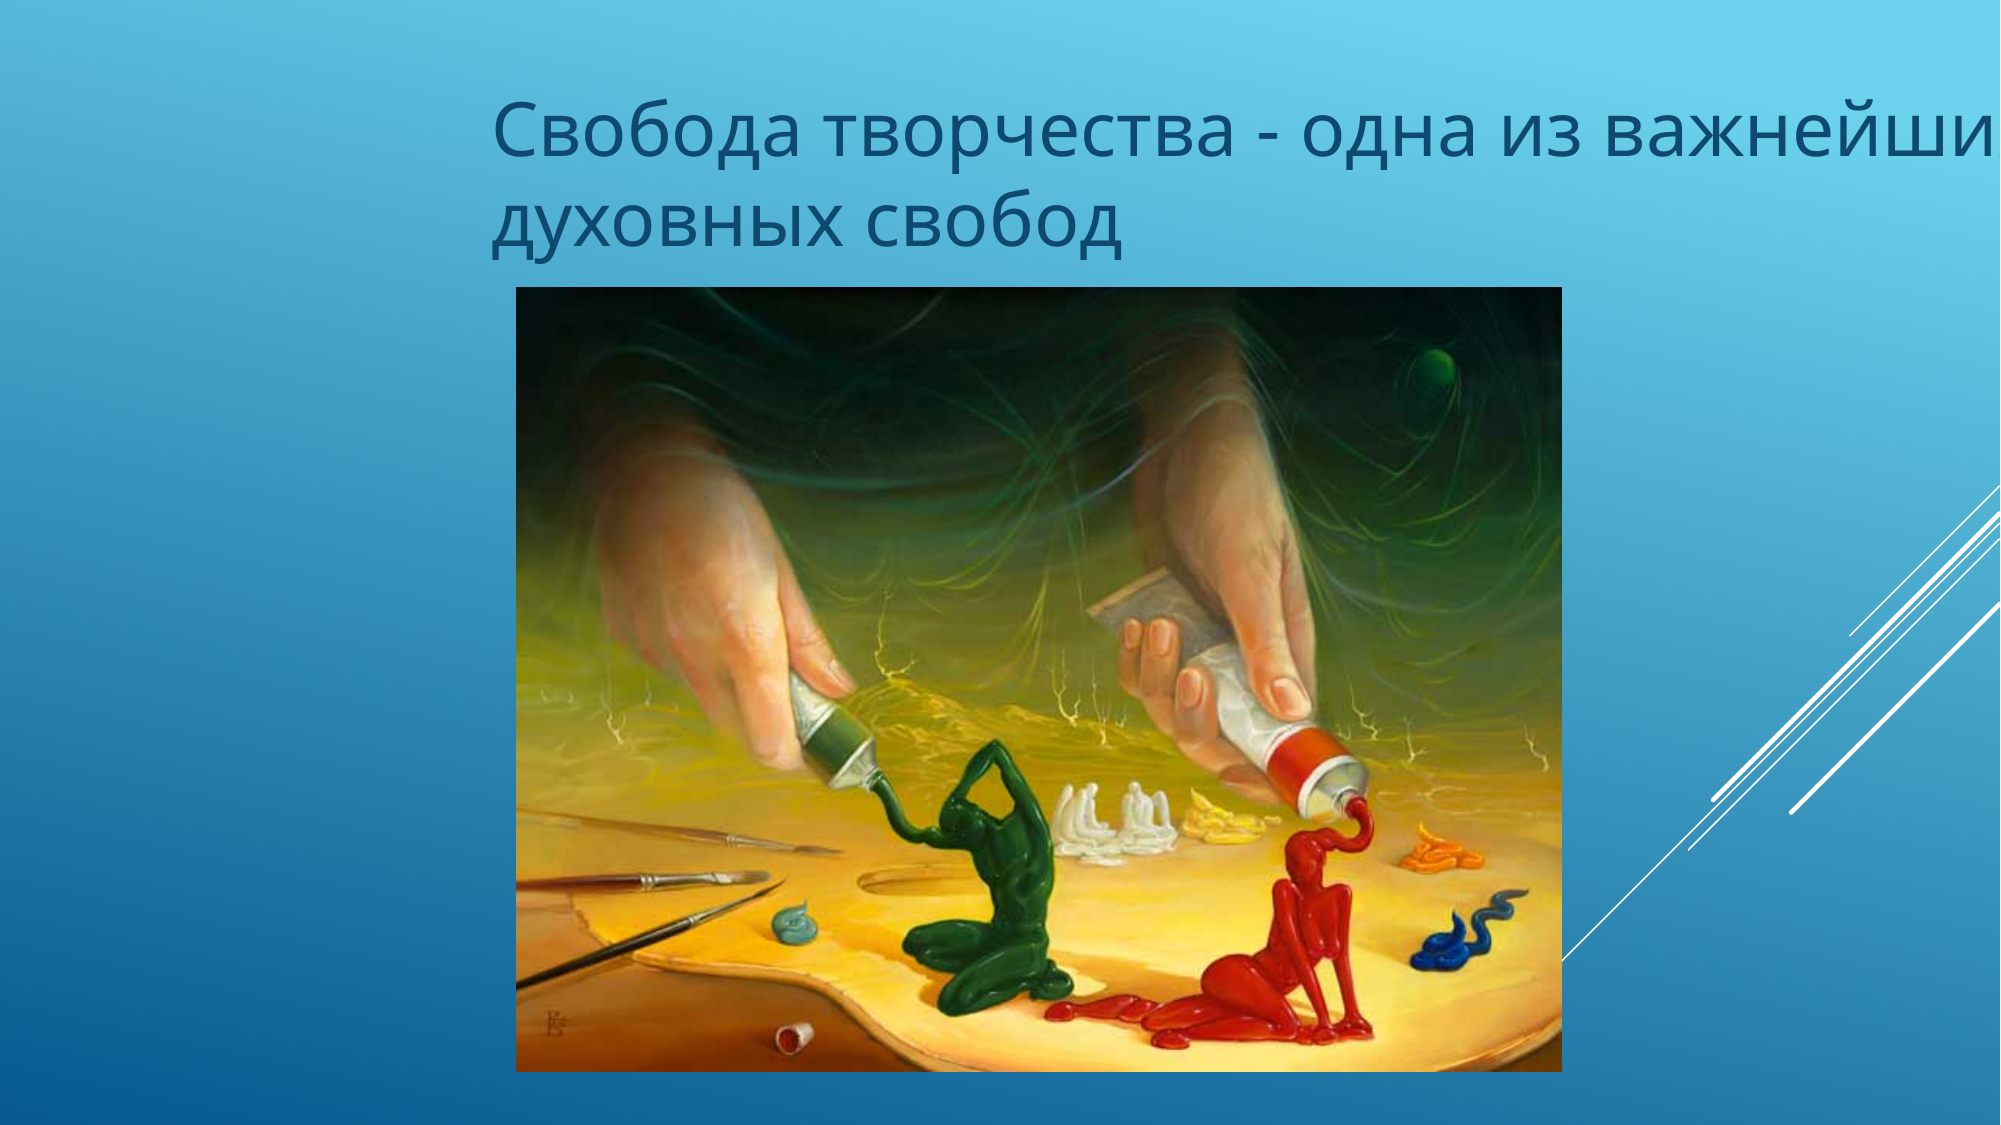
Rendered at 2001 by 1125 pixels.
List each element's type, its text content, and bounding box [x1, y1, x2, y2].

picture [516, 287, 1563, 1073]
list Свобода творчества - одна из важнейших духовных свобод [476, 0, 2000, 706]
